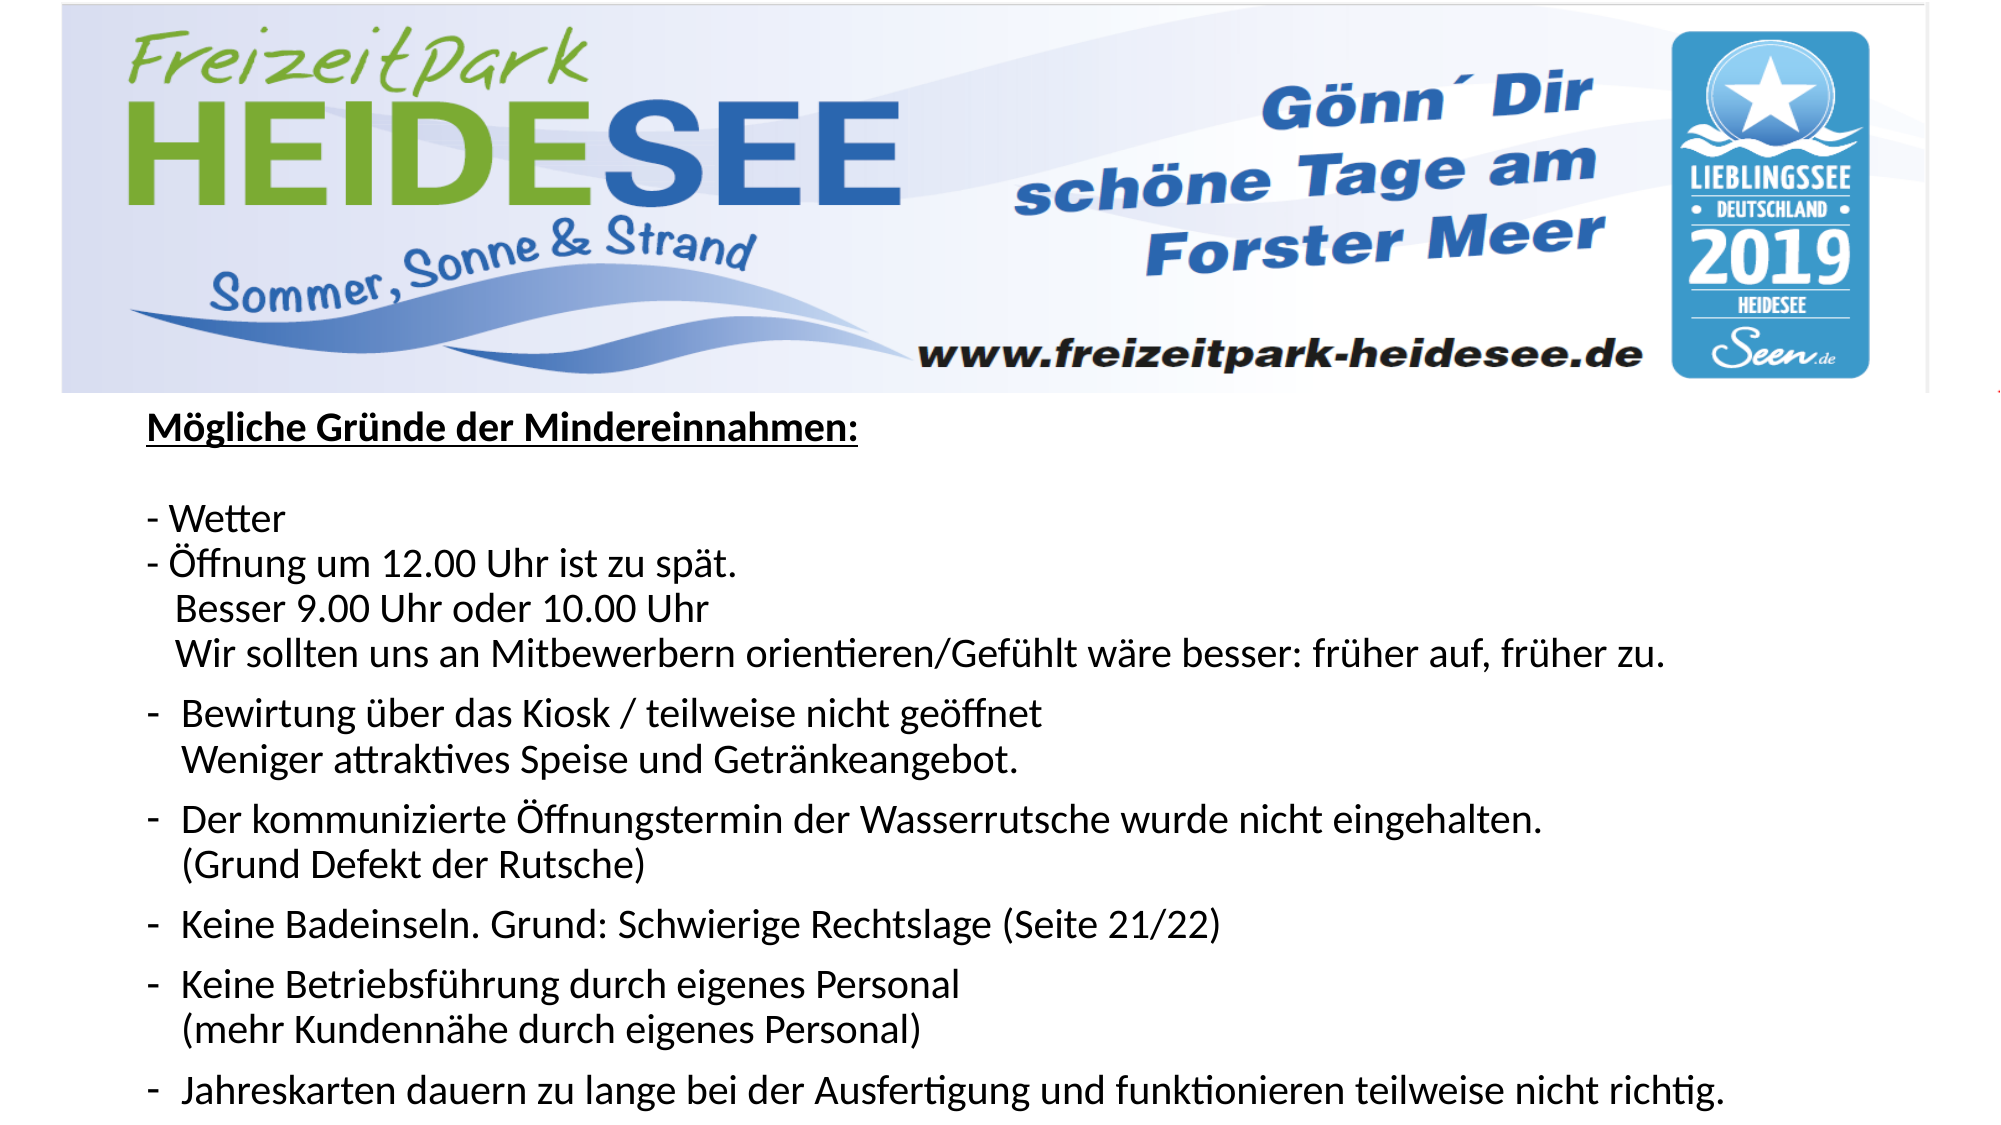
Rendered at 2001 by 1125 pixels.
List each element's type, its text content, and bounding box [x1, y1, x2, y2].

list Mögliche Gründe der Mindereinnahmen: - Wetter - Öffnung um 12.00 Uhr ist zu spät. Besser 9.00 Uhr oder 10.00 Uhr Wir sollten uns an Mitbewerbern orientieren/Gefühlt wäre besser: früher auf, früher zu. Bewirtung über das Kiosk / teilweise nicht geöffnet Weniger attraktives Speise und Getränkeangebot. Der kommunizierte Öffnungstermin der Wasserrutsche wurde nicht eingehalten. (Grund Defekt der Rutsche) Keine Badeinseln. Grund: Schwierige Rechtslage (Seite 21/22) Keine Betriebsführung durch eigenes Personal (mehr Kundennähe durch eigenes Personal) Jahreskarten dauern zu lange bei der Ausfertigung und funktionieren teilweise nicht richtig. [131, 398, 1847, 1125]
picture [61, 2, 2000, 393]
